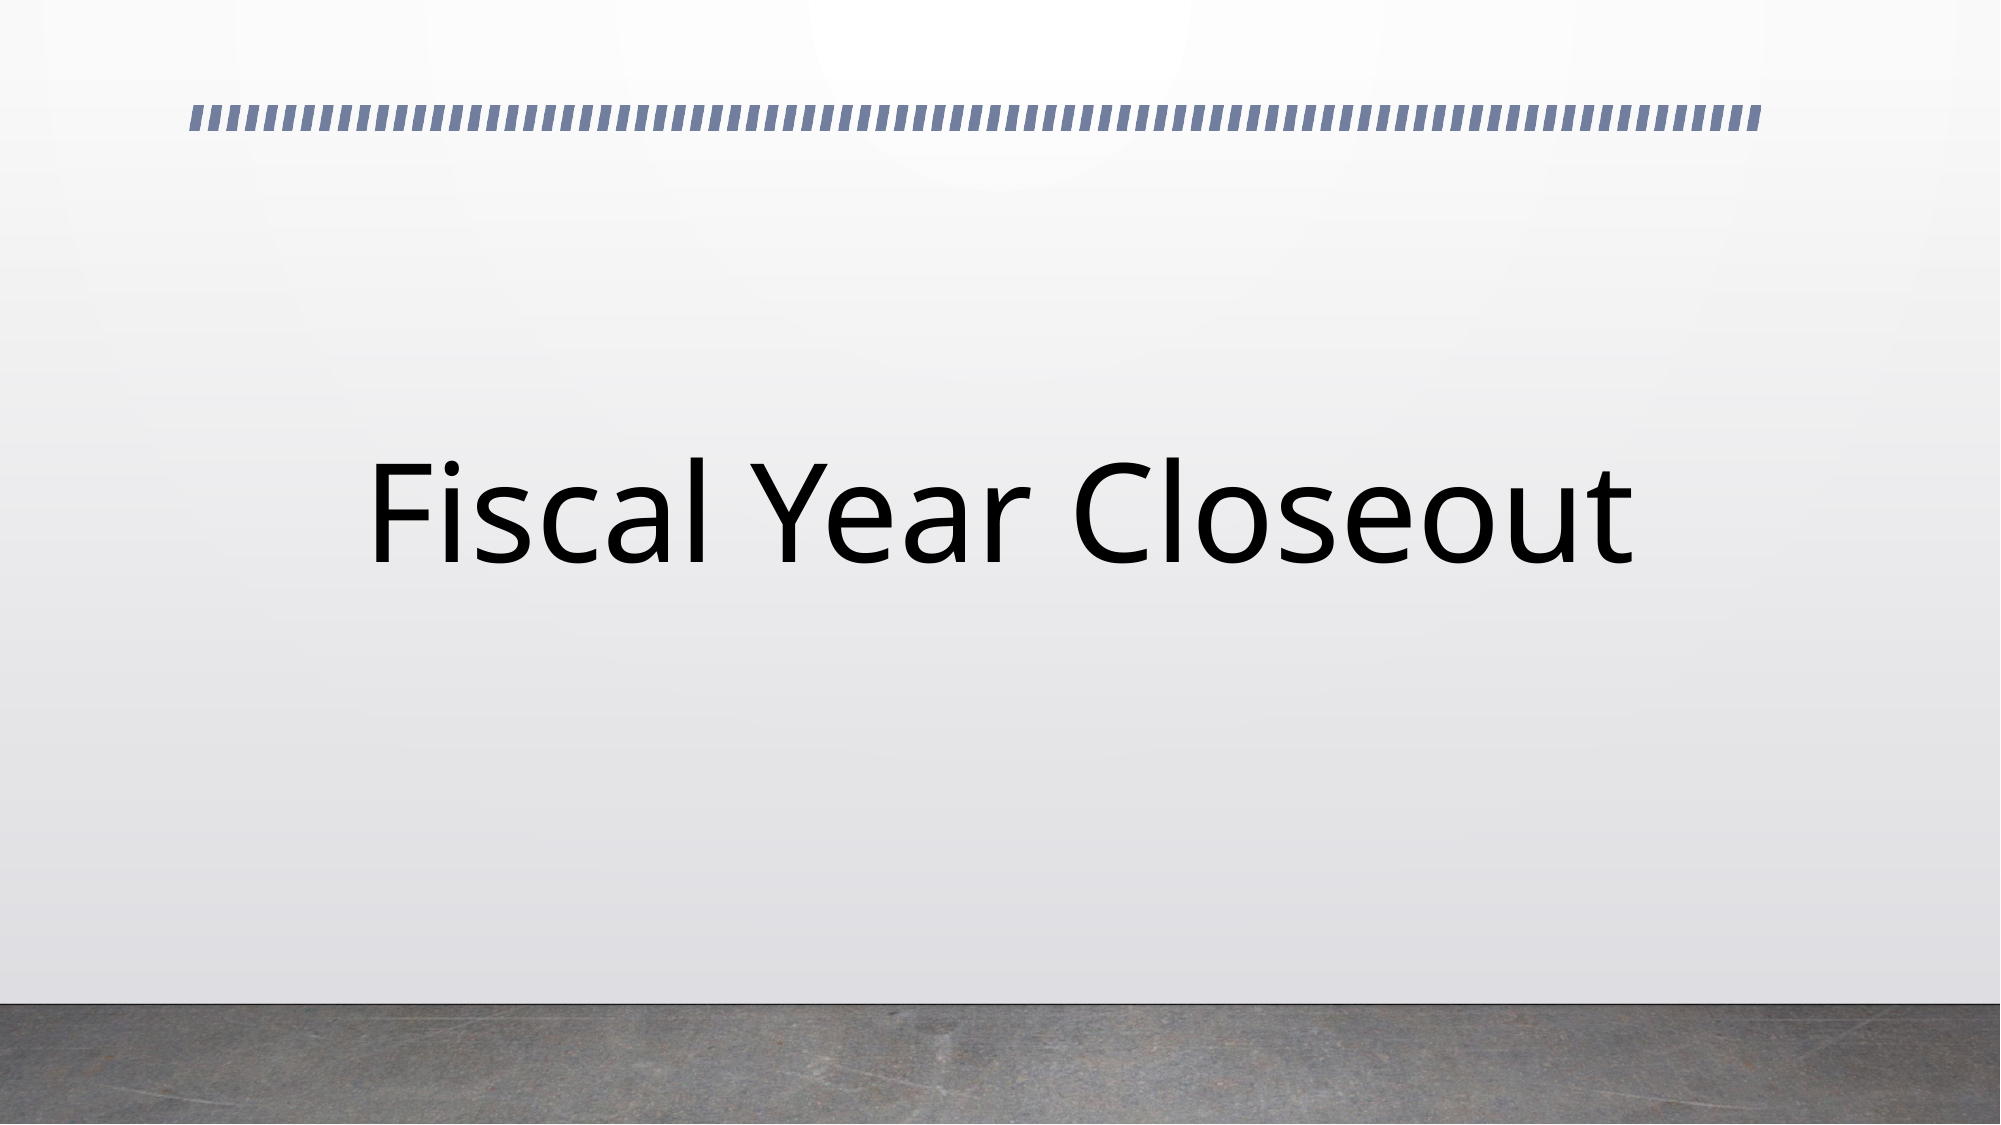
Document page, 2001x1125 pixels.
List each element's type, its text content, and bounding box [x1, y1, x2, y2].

title Fiscal Year Closeout [291, 162, 1709, 593]
picture [0, 1004, 2000, 1124]
